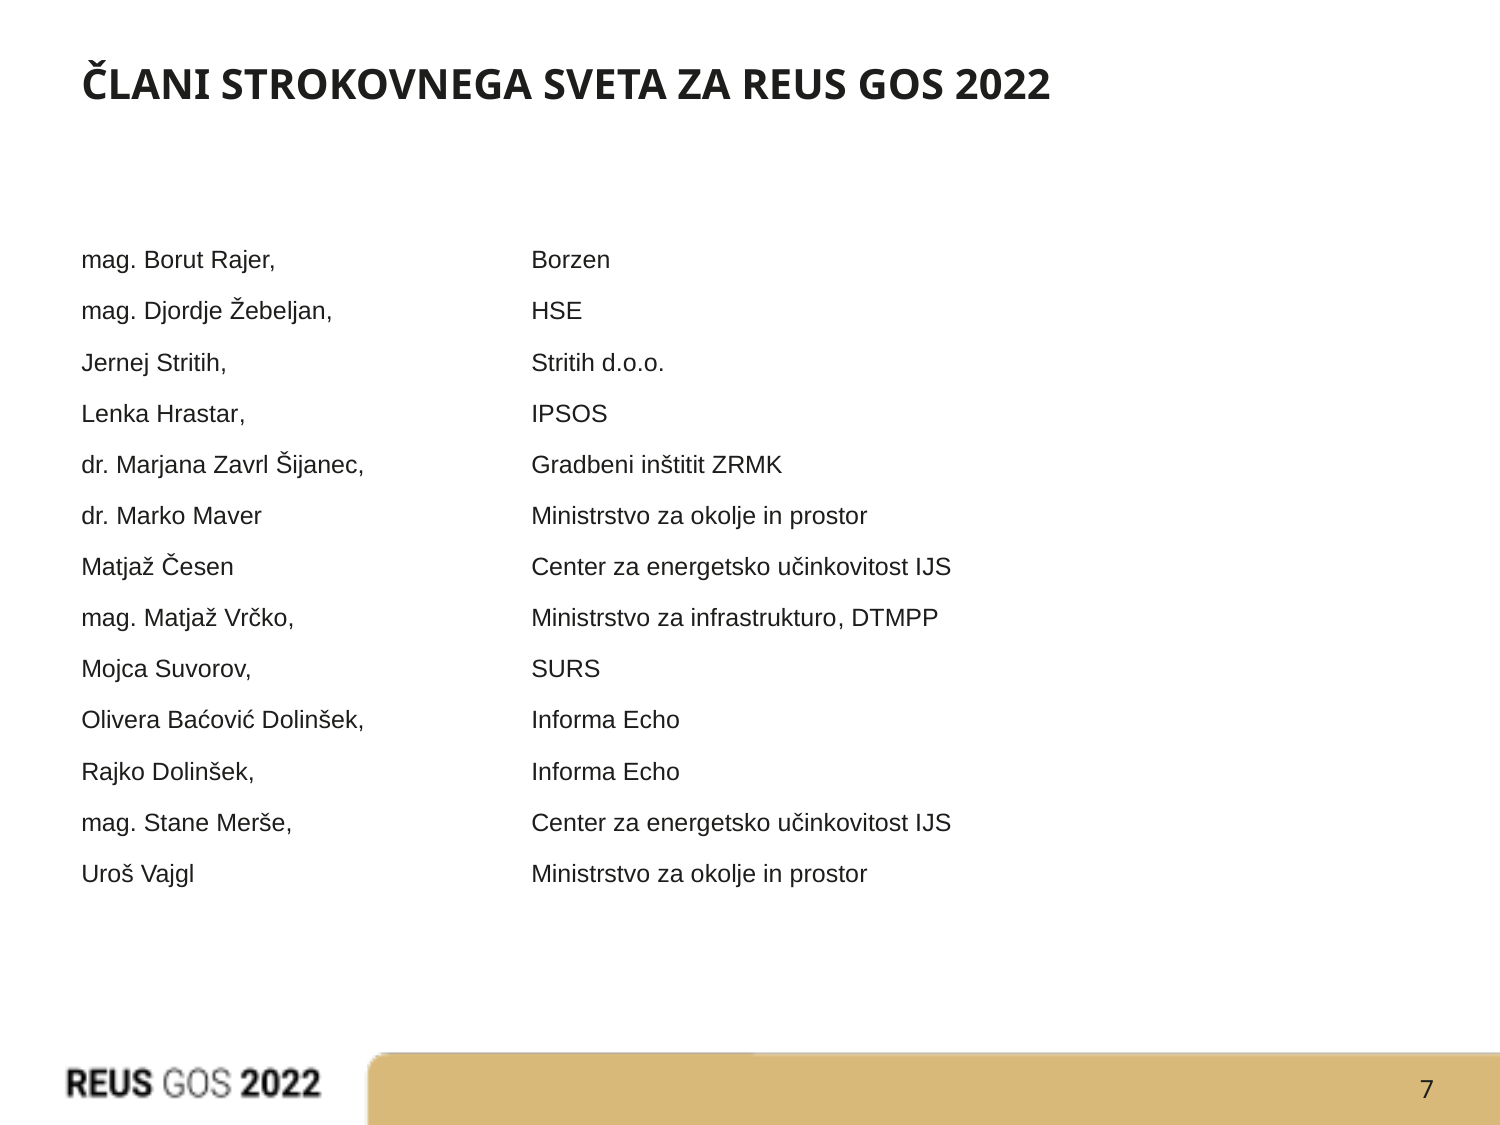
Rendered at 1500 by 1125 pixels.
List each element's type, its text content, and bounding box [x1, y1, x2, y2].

slide_number 7 [1412, 1065, 1477, 1113]
title ČLANI STROKOVNEGA SVETA ZA REUS GOS 2022 [73, 49, 1293, 209]
list mag. Borut Rajer, Borzen mag. Djordje Žebeljan, HSE Jernej Stritih, Stritih d.o.o. Lenka Hrastar, IPSOS dr. Marjana Zavrl Šijanec, Gradbeni inštitit ZRMK dr. Marko Maver Ministrstvo za okolje in prostor Matjaž Česen Center za energetsko učinkovitost IJS mag. Matjaž Vrčko, Ministrstvo za infrastrukturo, DTMPP Mojca Suvorov, SURS Olivera Baćović Dolinšek, Informa Echo Rajko Dolinšek, Informa Echo mag. Stane Merše, Center za energetsko učinkovitost IJS Uroš Vajgl Ministrstvo za okolje in prostor [73, 220, 1293, 1024]
